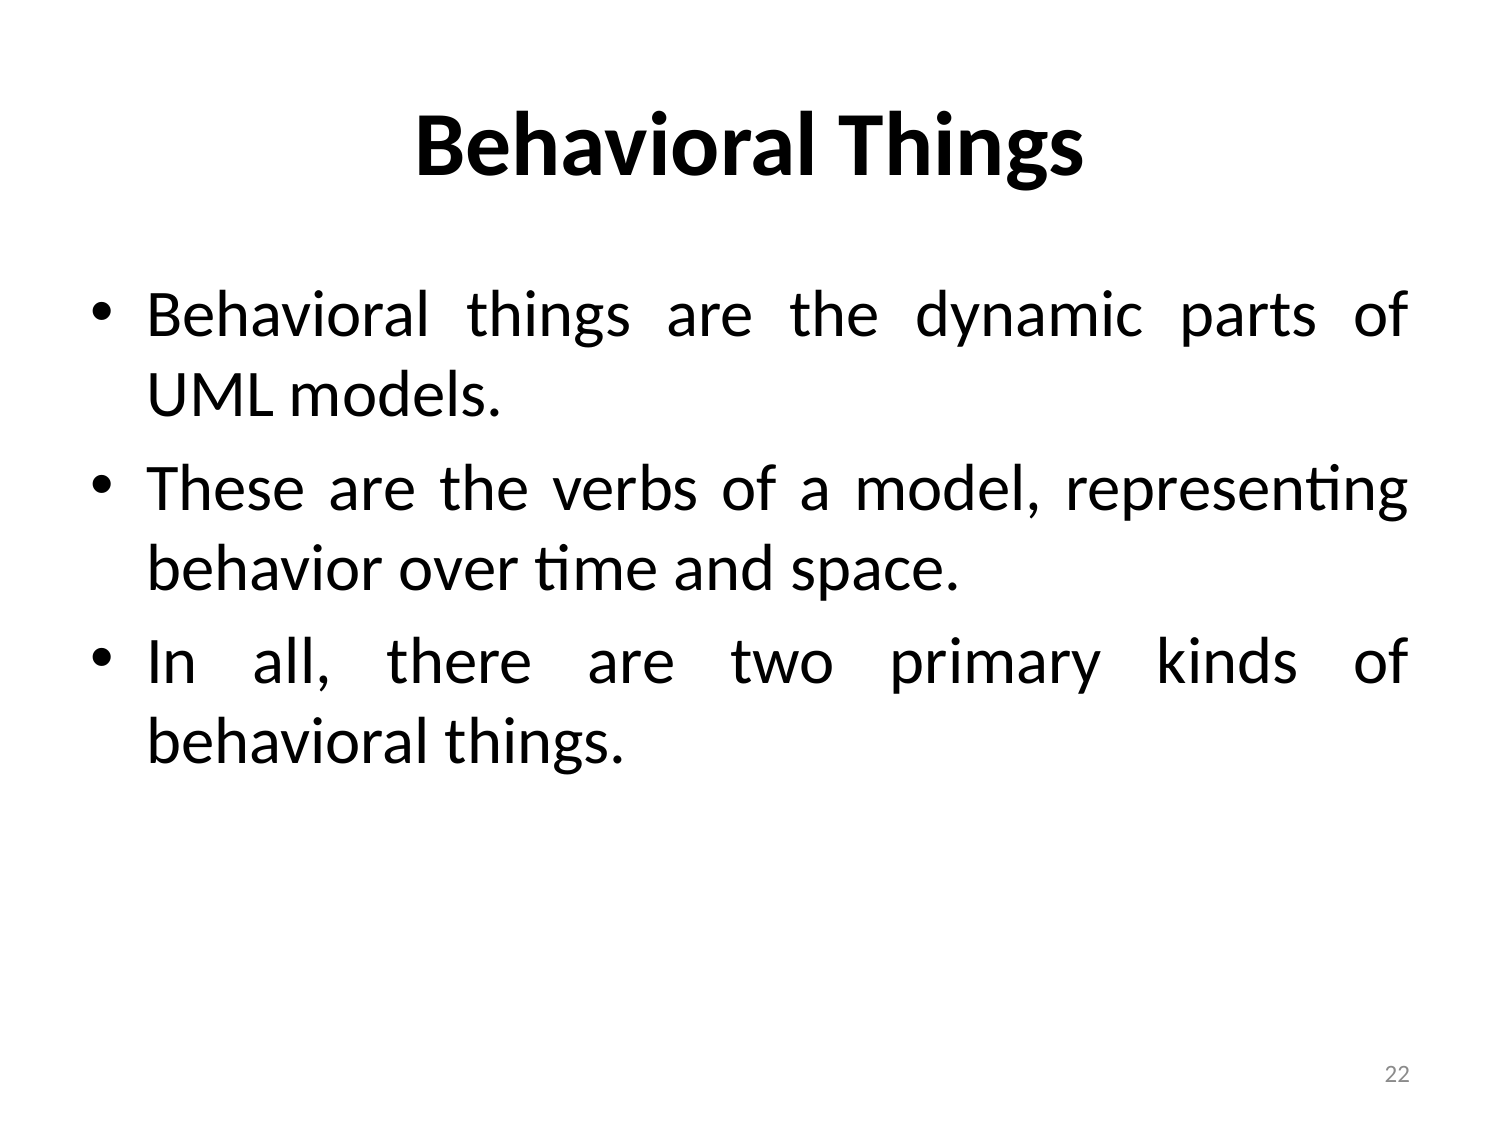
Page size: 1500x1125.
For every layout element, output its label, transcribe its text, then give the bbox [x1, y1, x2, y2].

title Behavioral Things [75, 45, 1425, 233]
list Behavioral things are the dynamic parts of UML models. These are the verbs of a model, representing behavior over time and space. In all, there are two primary kinds of behavioral things. [75, 262, 1425, 1005]
slide_number 22 [1074, 1042, 1425, 1103]
